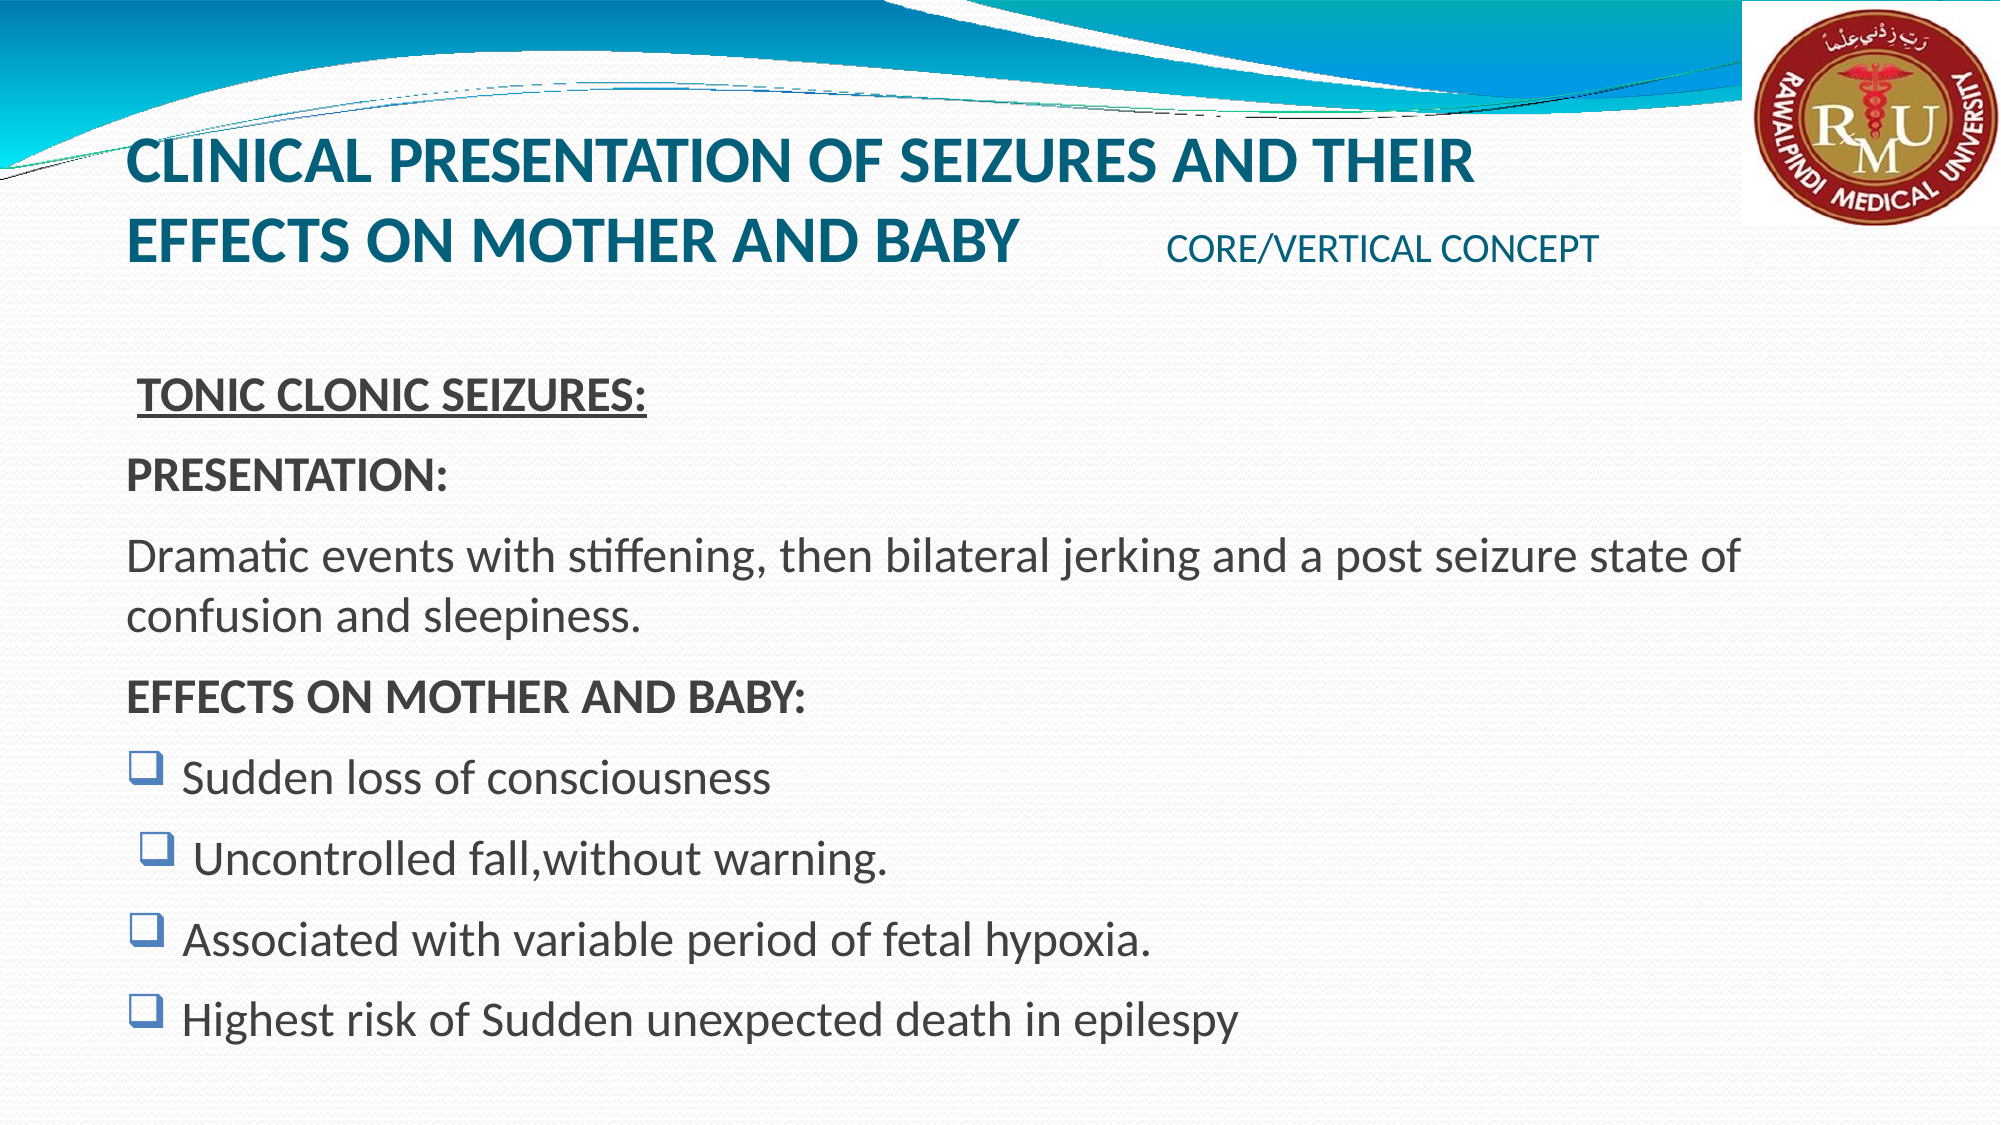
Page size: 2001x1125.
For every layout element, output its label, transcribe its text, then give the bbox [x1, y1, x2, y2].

picture [0, 0, 2000, 1125]
title CLINICAL PRESENTATION OF SEIZURES AND THEIR EFFECTS ON MOTHER AND BABY CORE/VERTICAL CONCEPT [124, 0, 1650, 276]
text_box TONIC CLONIC SEIZURES: PRESENTATION: Dramatic events with stiffening, then bilateral jerking and a post seizure state of confusion and sleepiness. EFFECTS ON MOTHER AND BABY: Sudden loss of consciousness Uncontrolled fall,without warning. Associated with variable period of fetal hypoxia. Highest risk of Sudden unexpected death in epilespy [124, 338, 1788, 1047]
